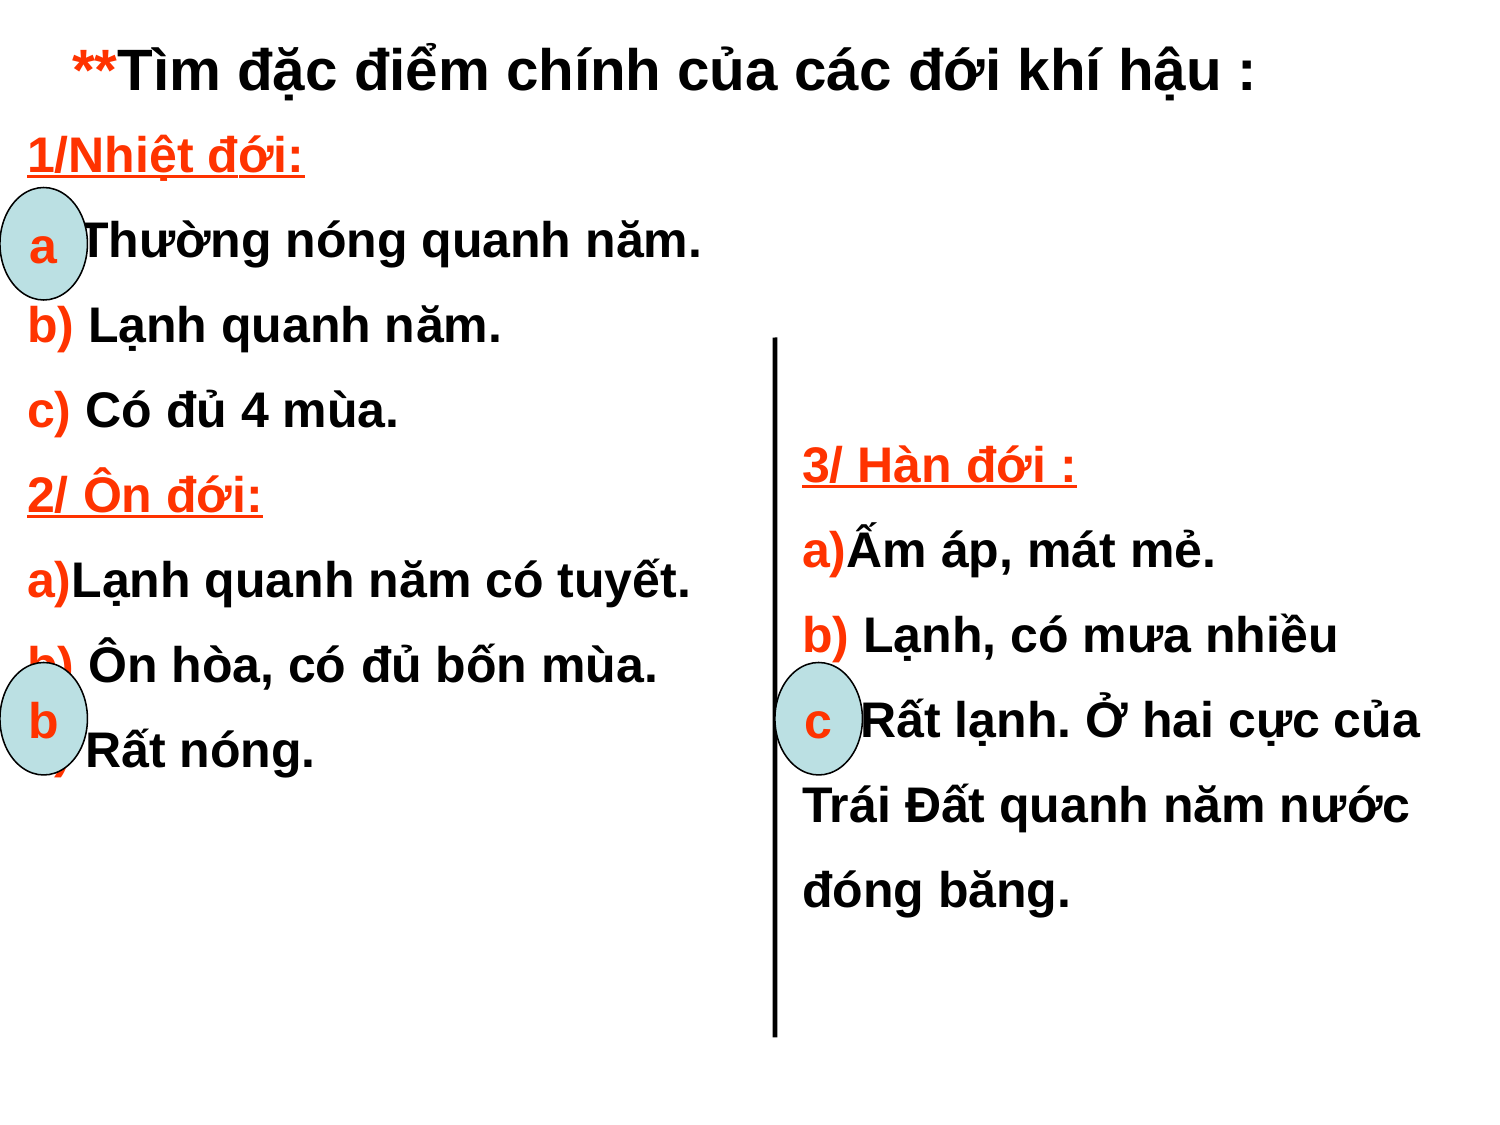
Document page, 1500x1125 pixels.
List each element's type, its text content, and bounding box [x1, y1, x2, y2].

text_box 3/ Hàn đới : a)Ấm áp, mát mẻ. b) Lạnh, có mưa nhiều c) Rất lạnh. Ở hai cực của Trái Đất quanh năm nước đóng băng. [787, 425, 1500, 925]
text_box c [774, 662, 863, 775]
text_box b [0, 662, 88, 775]
text_box a [0, 187, 88, 300]
text_box **Tìm đặc điểm chính của các đới khí hậu : [24, 24, 1500, 110]
text_box 1/Nhiệt đới: a) Thường nóng quanh năm. b) Lạnh quanh năm. c) Có đủ 4 mùa. 2/ Ôn đới: a)Lạnh quanh năm có tuyết. b) Ôn hòa, có đủ bốn mùa. c) Rất nóng. [12, 114, 1500, 785]
